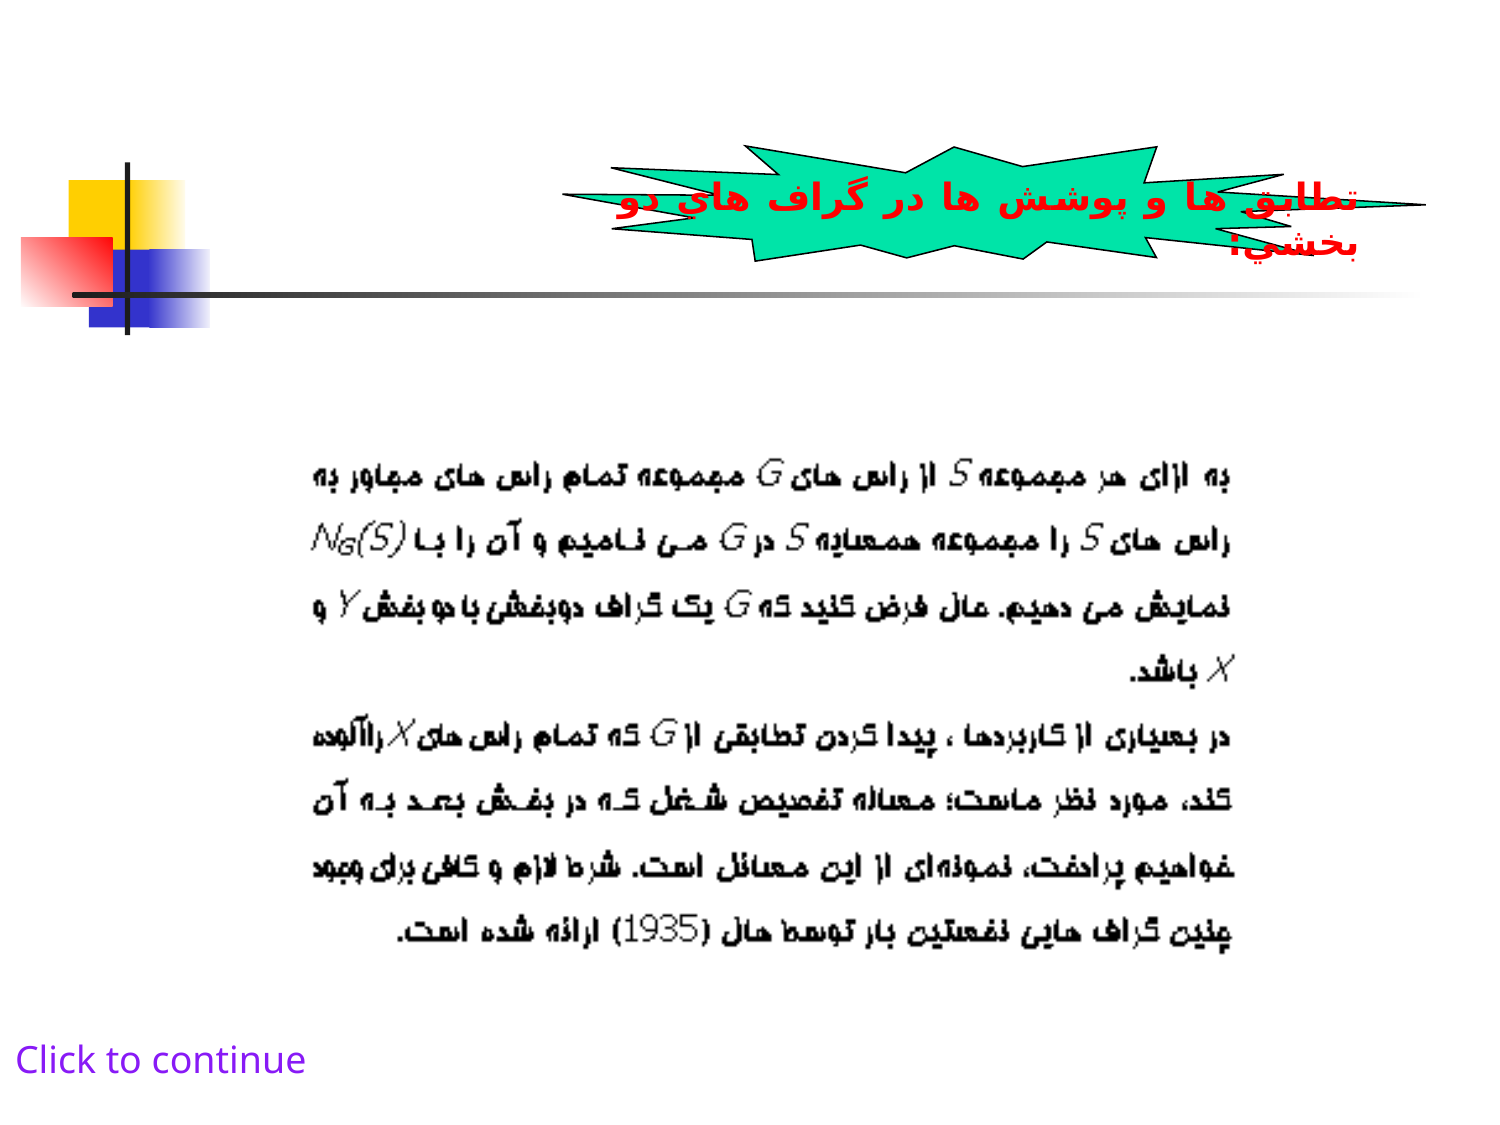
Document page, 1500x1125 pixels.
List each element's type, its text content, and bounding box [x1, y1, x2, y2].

text_box [562, 194, 599, 201]
text_box Click to continue [0, 1028, 322, 1089]
text_box [745, 145, 860, 165]
text_box [1375, 201, 1426, 207]
text_box [1033, 146, 1157, 165]
text_box [920, 146, 1017, 165]
picture [287, 437, 1250, 967]
text_box تطابق ها و پوشش ها در گراف هاي دو بخشي: [599, 165, 1375, 270]
